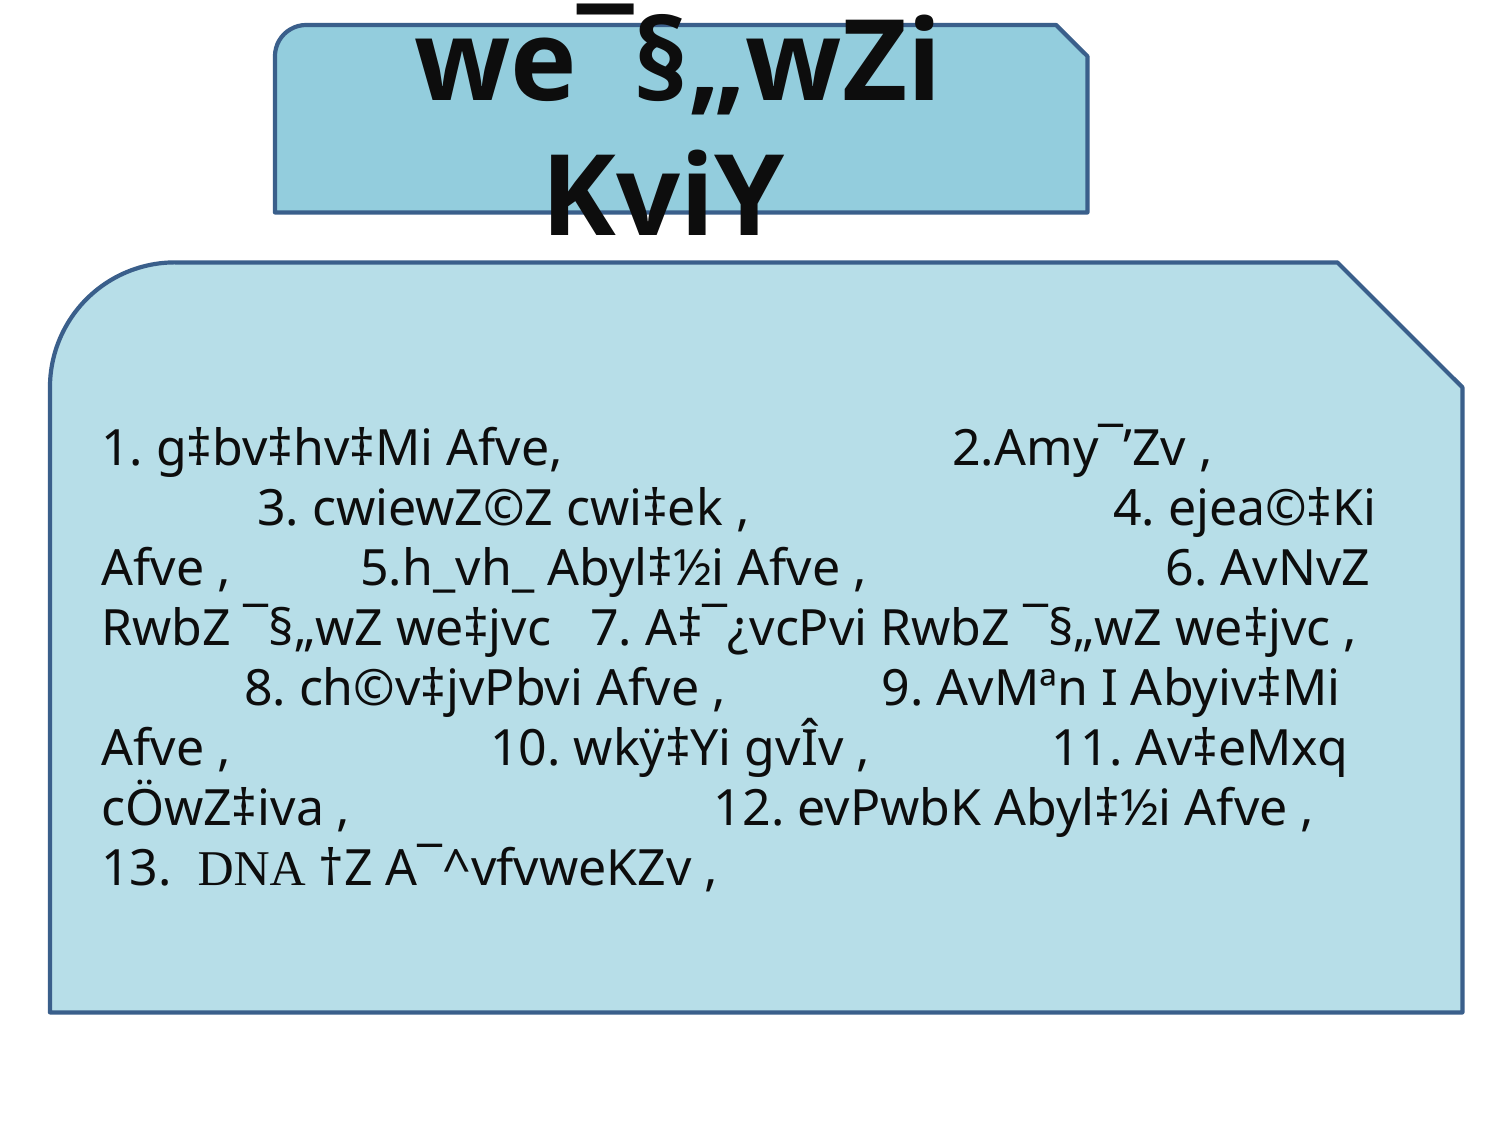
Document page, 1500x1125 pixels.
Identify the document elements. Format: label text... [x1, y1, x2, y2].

text_box 1. g‡bv‡hv‡Mi Afve, 2.Amy¯’Zv , 3. cwiewZ©Z cwi‡ek , 4. ejea©‡Ki Afve , 5.h_vh_ Abyl‡½i Afve , 6. AvNvZ RwbZ ¯§„wZ we‡jvc 7. A‡¯¿vcPvi RwbZ ¯§„wZ we‡jvc , 8. ch©v‡jvPbvi Afve , 9. AvMªn I Abyiv‡Mi Afve , 10. wkÿ‡Yi gvÎv , 11. Av‡eMxq cÖwZ‡iva , 12. evPwbK Abyl‡½i Afve , 13. DNA †Z A¯^vfvweKZv , [47, 260, 1465, 1015]
text_box we¯§„wZi KviY [272, 22, 1090, 215]
